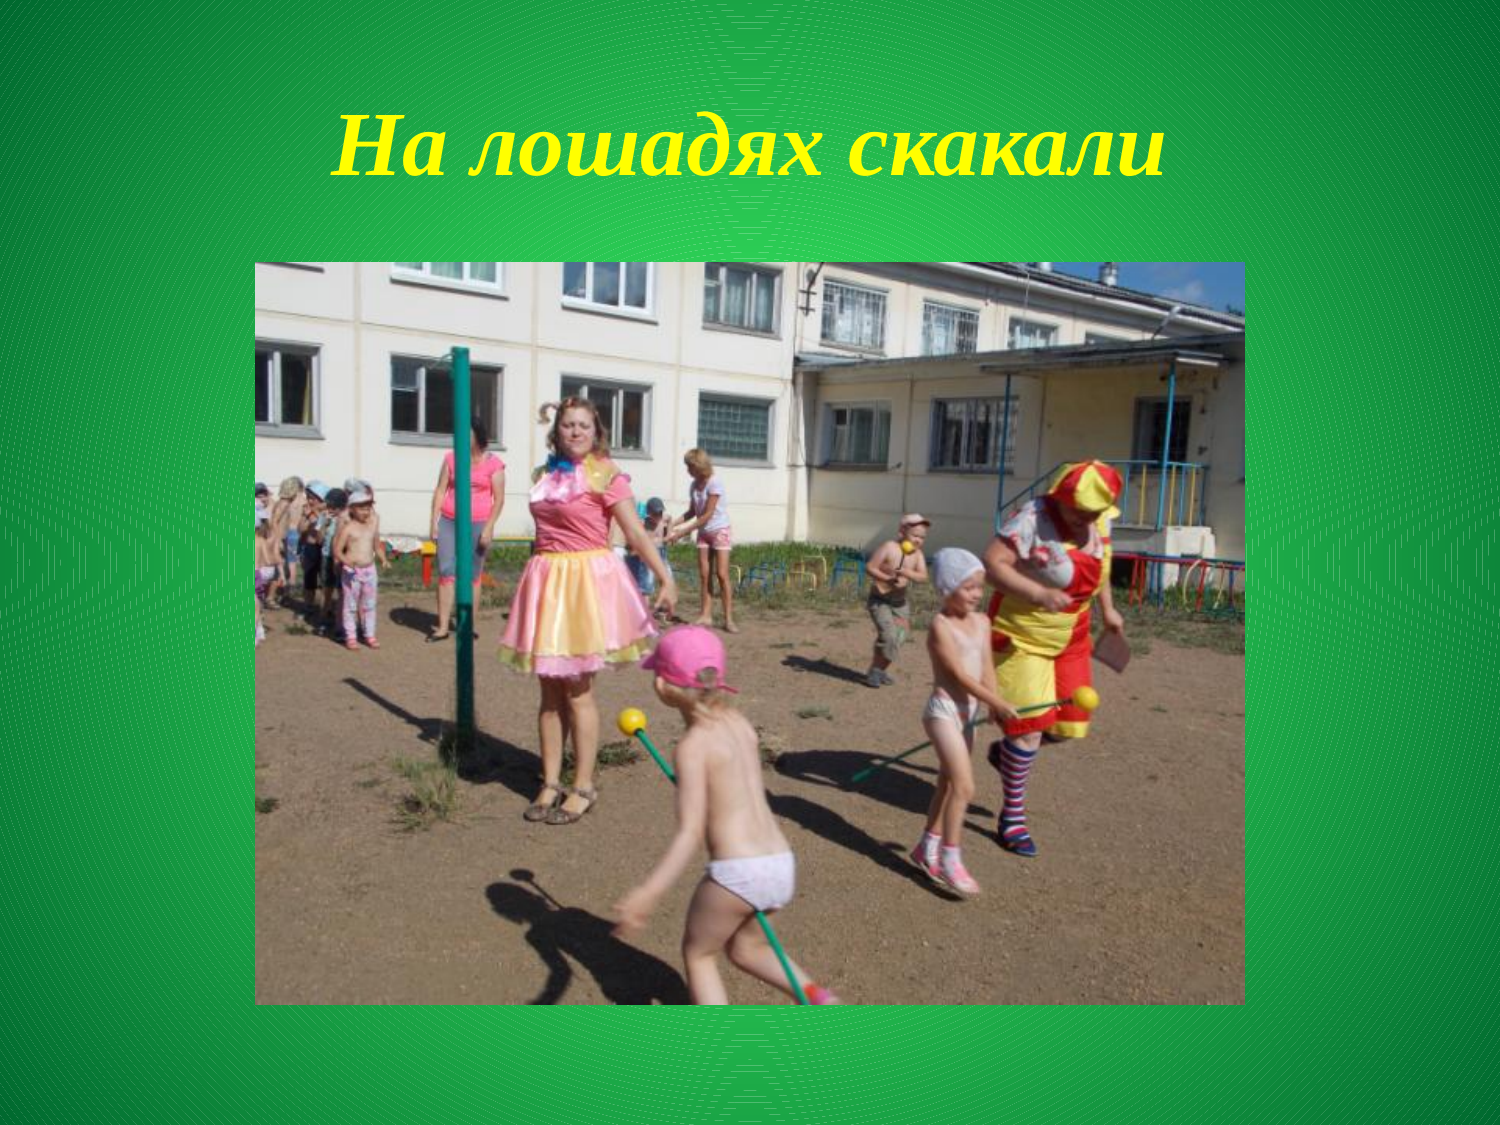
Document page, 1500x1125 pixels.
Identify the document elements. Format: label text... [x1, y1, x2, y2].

title На лошадях скакали [75, 45, 1425, 233]
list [254, 262, 1246, 1006]
